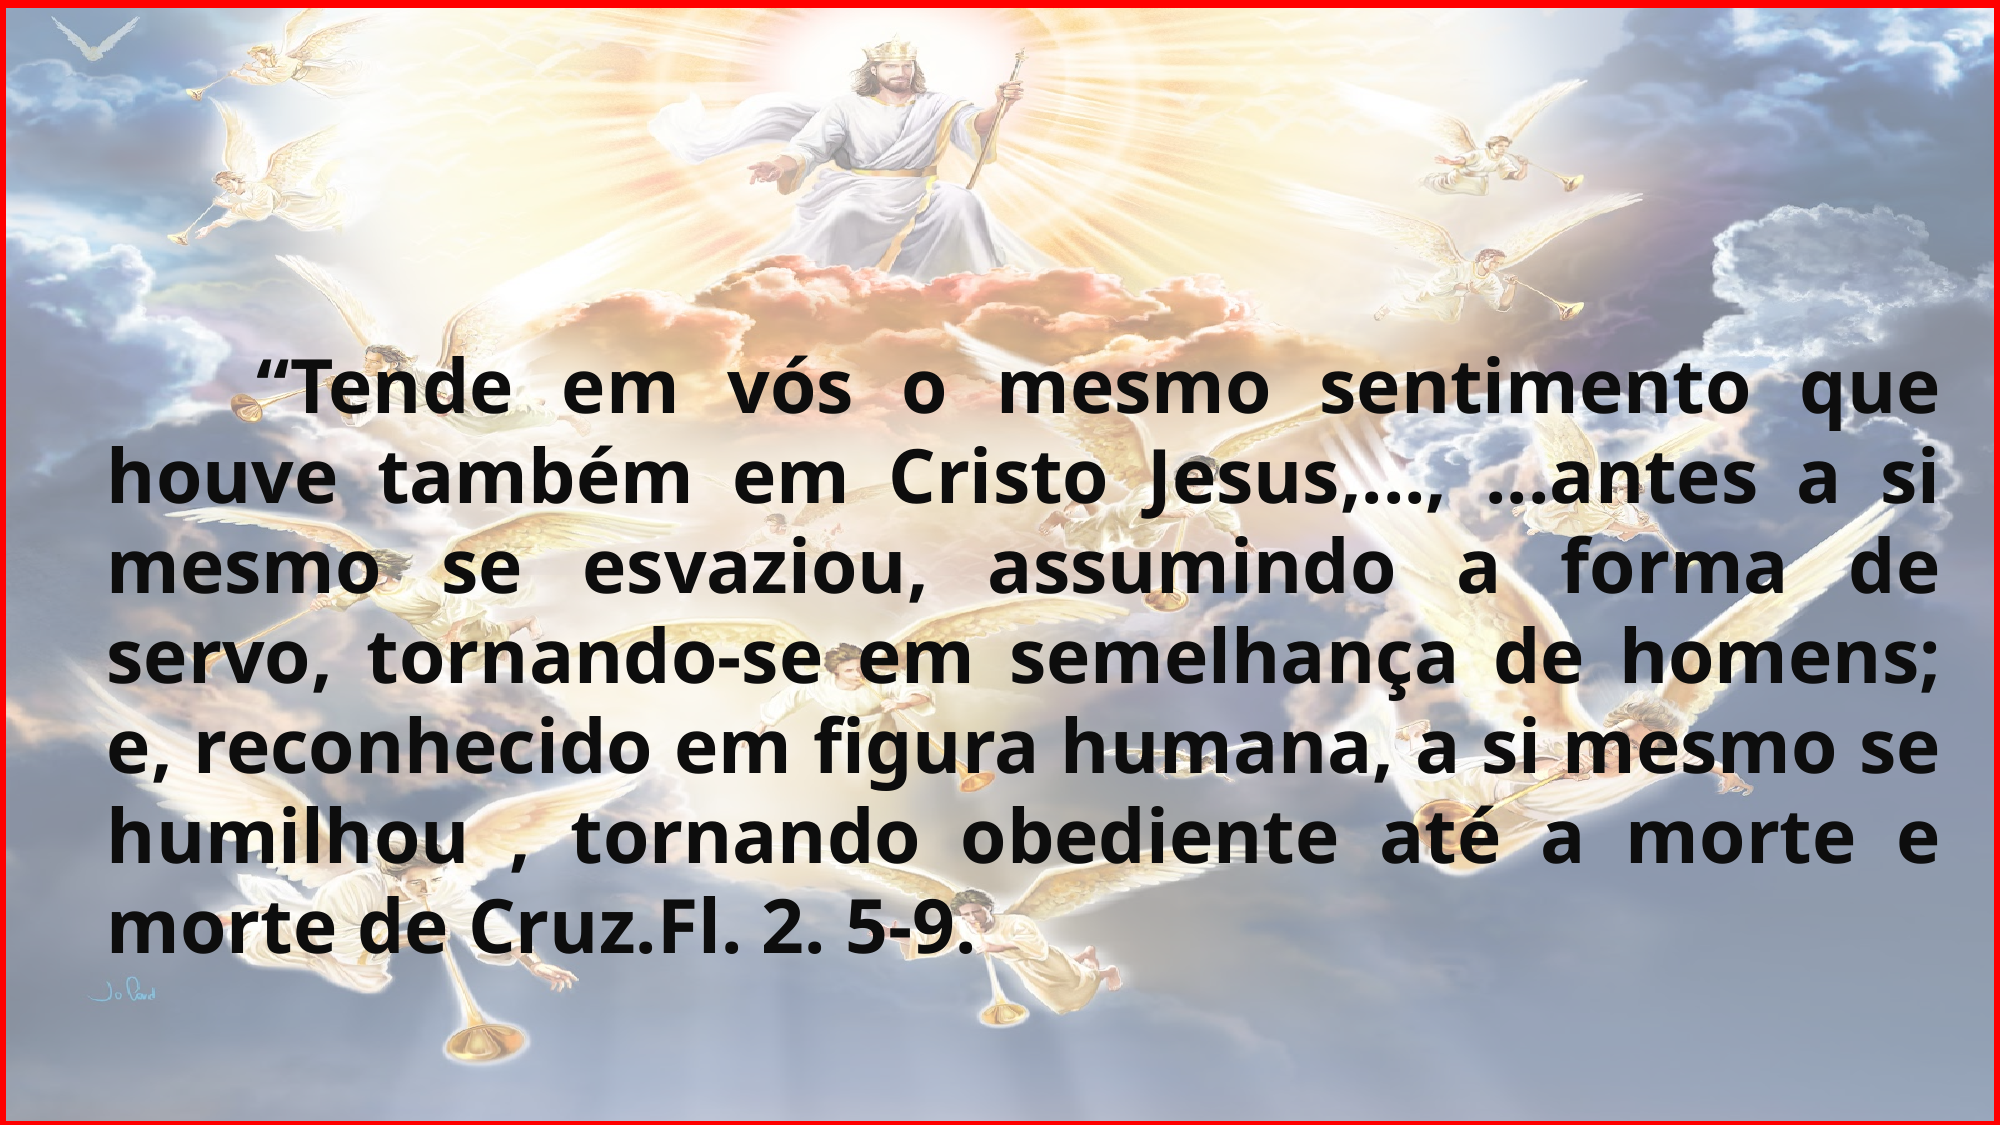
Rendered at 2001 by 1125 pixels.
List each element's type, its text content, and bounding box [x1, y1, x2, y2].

text_box “Tende em vós o mesmo sentimento que houve também em Cristo Jesus,..., ...antes a si mesmo se esvaziou, assumindo a forma de servo, tornando-se em semelhança de homens; e, reconhecido em figura humana, a si mesmo se humilhou , tornando obediente até a morte e morte de Cruz.Fl. 2. 5-9. [92, 330, 1957, 976]
text_box [0, 2, 2000, 1125]
